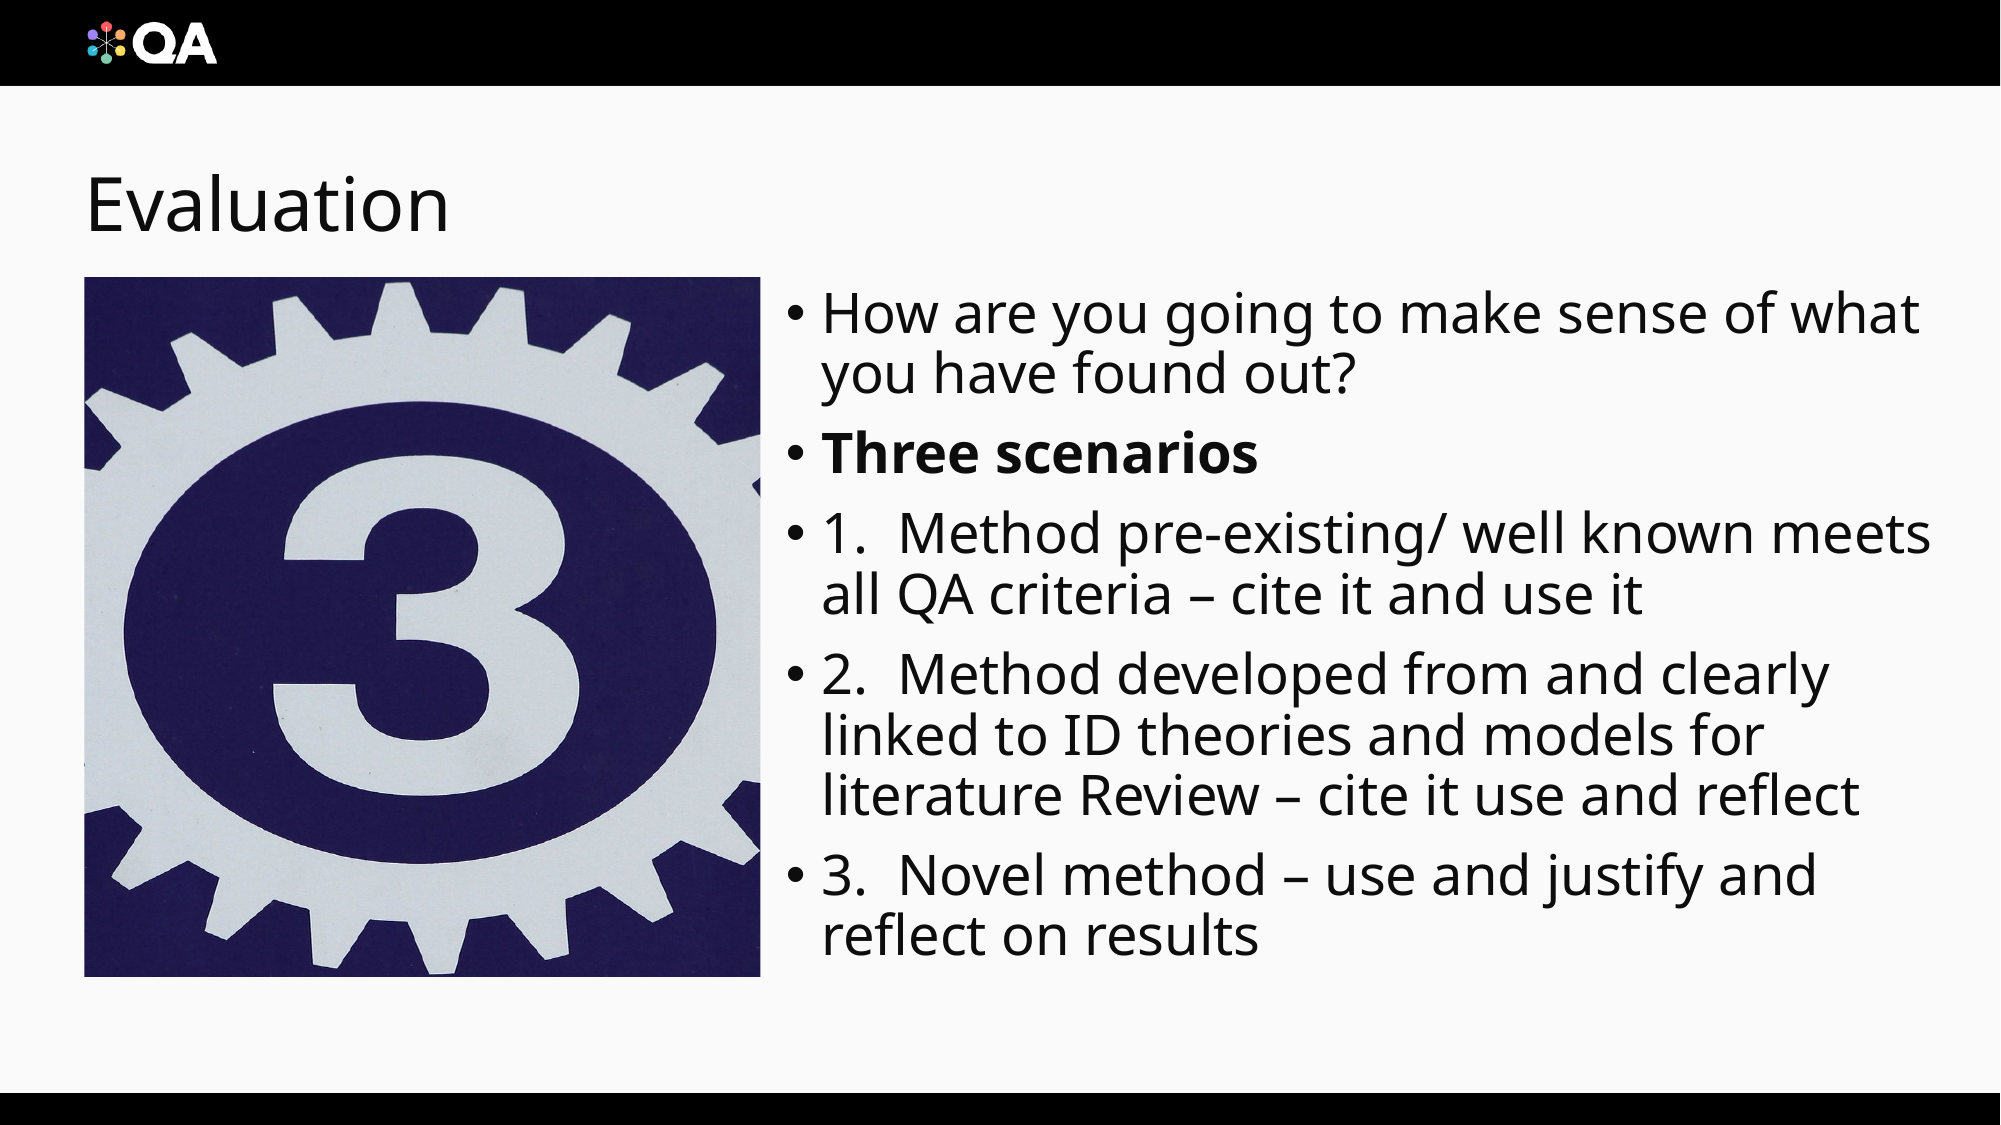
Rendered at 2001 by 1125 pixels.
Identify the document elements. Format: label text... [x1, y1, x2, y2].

title Evaluation [84, 159, 1916, 278]
picture [0, 0, 2001, 1125]
list How are you going to make sense of what you have found out? Three scenarios 1. Method pre-existing/ well known meets all QA criteria – cite it and use it 2. Method developed from and clearly linked to ID theories and models for literature Review – cite it use and reflect 3. Novel method – use and justify and reflect on results [785, 277, 1941, 977]
